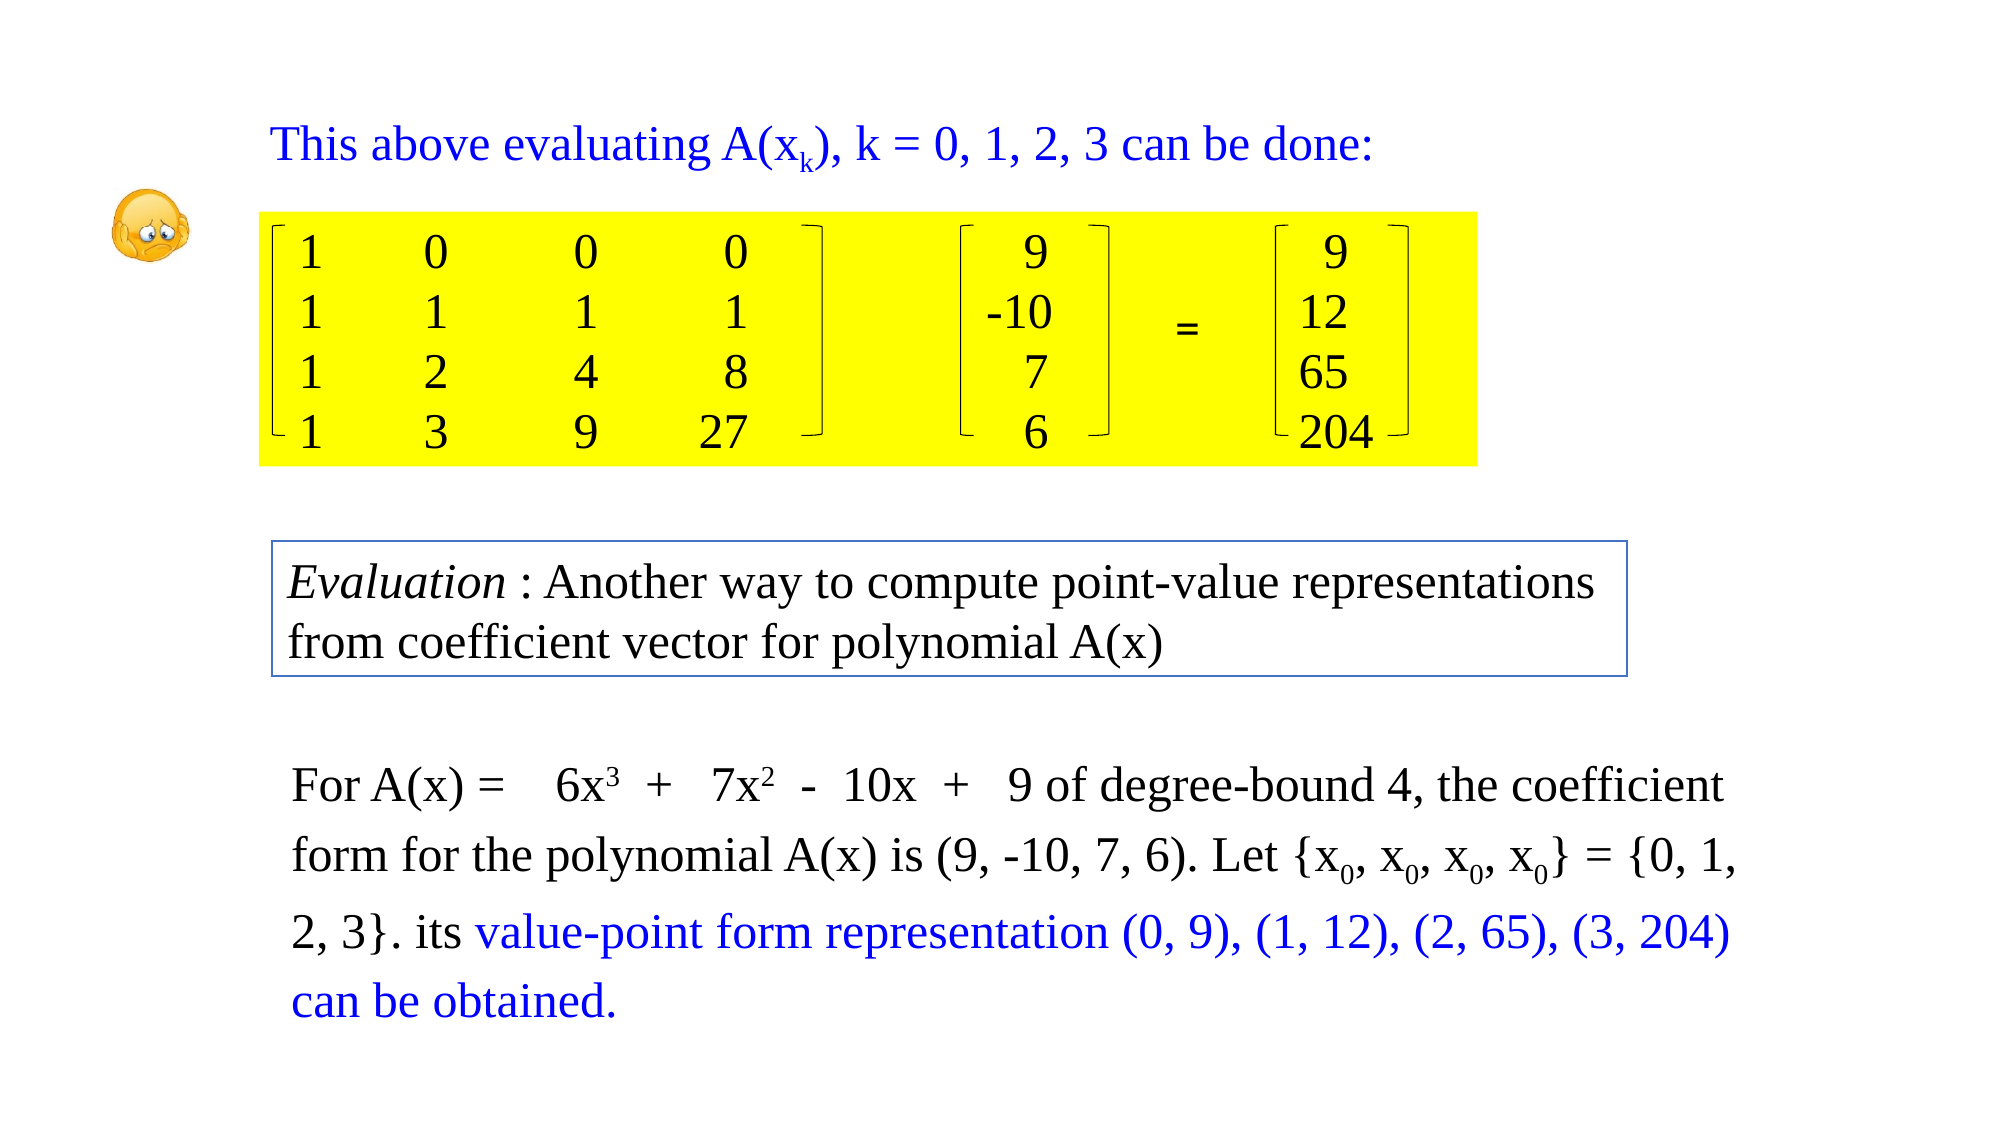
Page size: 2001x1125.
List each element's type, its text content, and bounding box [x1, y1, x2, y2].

text_box [801, 224, 823, 437]
text_box For A(x) = 6x3 + 7x2 - 10x + 9 of degree-bound 4, the coefficient form for the polynomial A(x) is (9, -10, 7, 6). Let {x0, x0, x0, x0} = {0, 1, 2, 3}. its value-point form representation (0, 9), (1, 12), (2, 65), (3, 204) can be obtained. [276, 735, 1787, 1036]
text_box [271, 224, 286, 437]
text_box This above evaluating A(xk), k = 0, 1, 2, 3 can be done: [254, 102, 1390, 186]
text_box [960, 224, 974, 437]
text_box Evaluation : Another way to compute point-value representations from coefficient vector for polynomial A(x) [271, 540, 1628, 677]
picture [111, 186, 192, 264]
text_box 1 0 0 0 9 9 1 1 1 1 -10 12 1 2 4 8 7 65 1 3 9 27 6 204 [258, 211, 1478, 467]
text_box [1387, 224, 1409, 437]
text_box [1088, 224, 1110, 437]
text_box = [1160, 288, 1231, 364]
text_box [1274, 224, 1289, 437]
